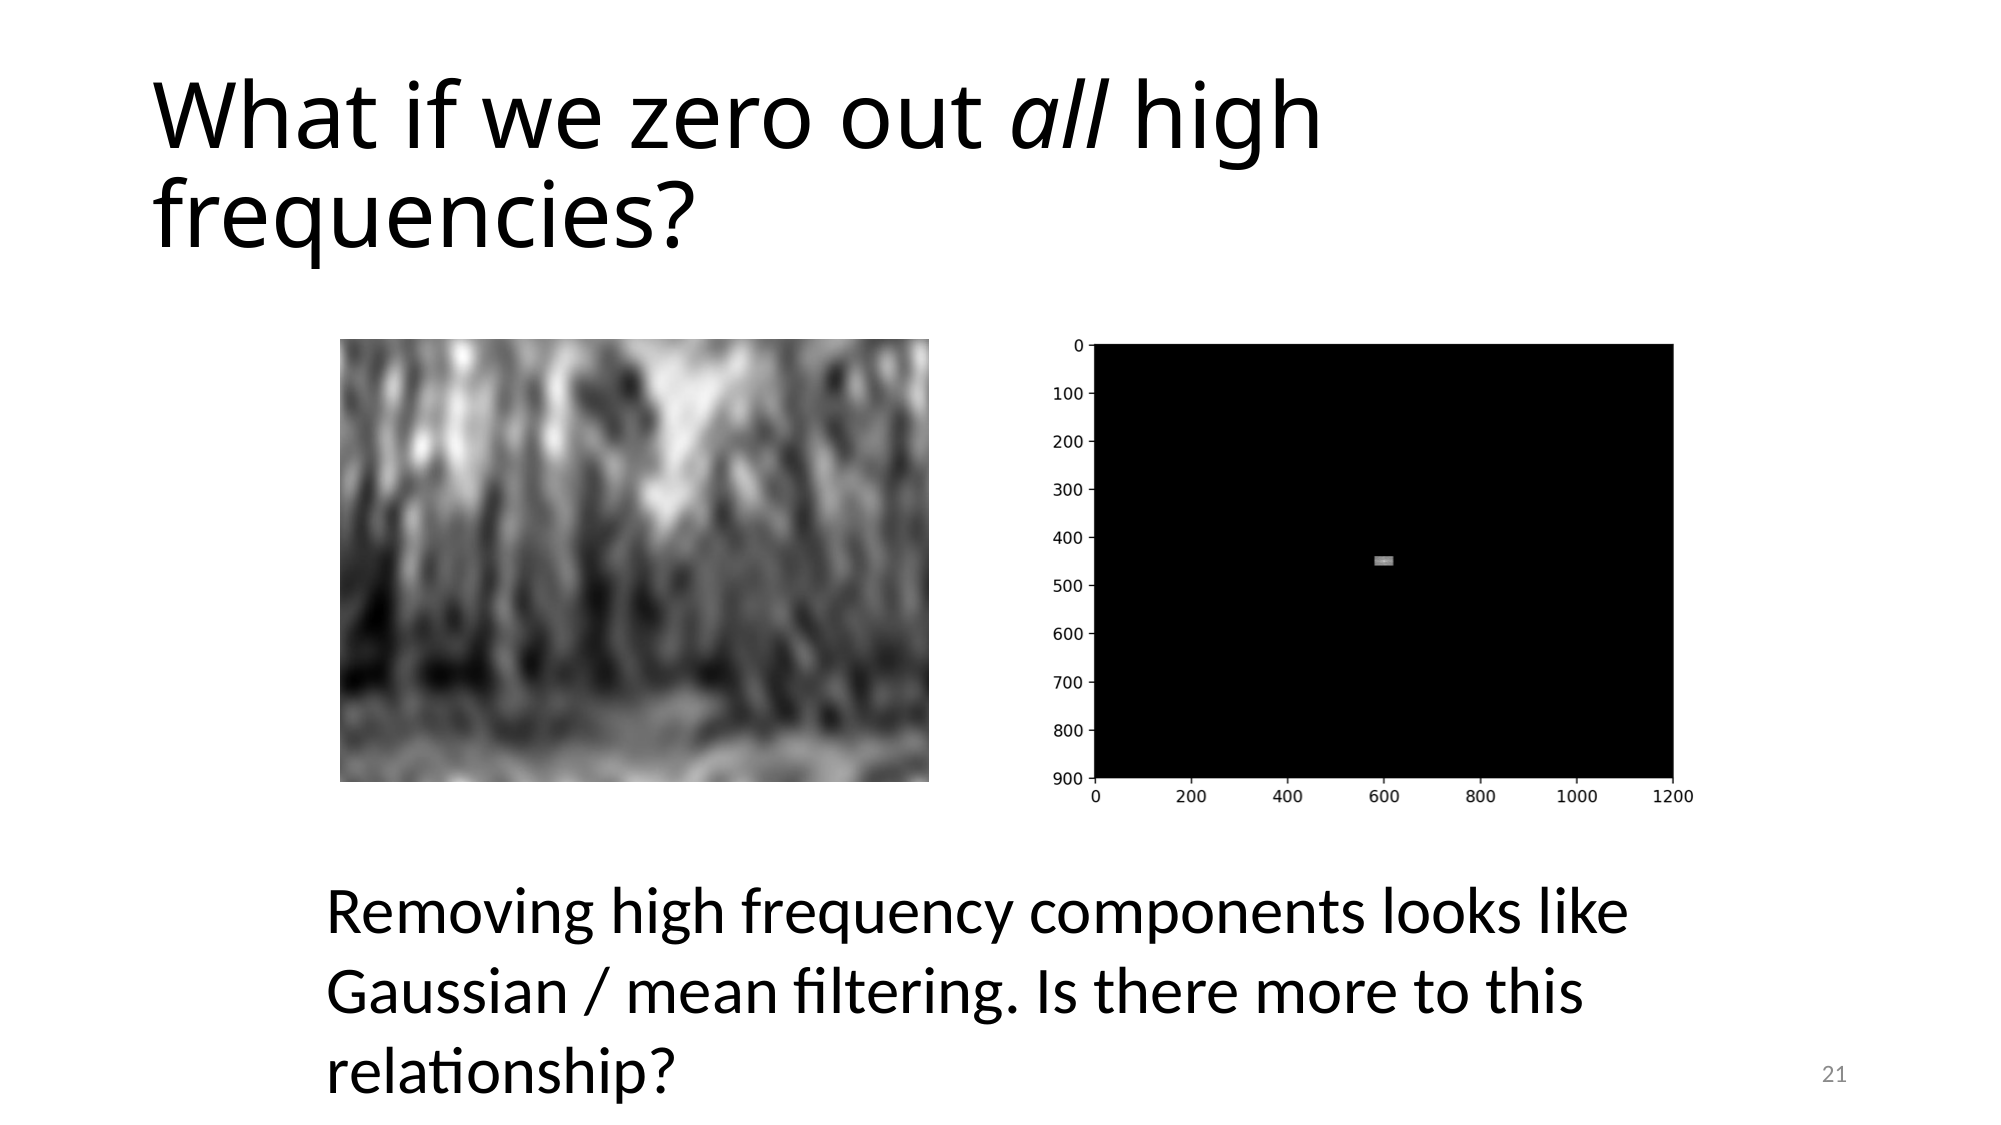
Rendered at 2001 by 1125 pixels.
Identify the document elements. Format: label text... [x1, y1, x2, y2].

text_box Removing high frequency components looks like Gaussian / mean filtering. Is there more to this relationship? [312, 859, 1719, 1115]
picture [999, 277, 1750, 840]
picture [340, 339, 929, 782]
slide_number 21 [1412, 1042, 1863, 1103]
title What if we zero out all high frequencies? [137, 59, 1863, 278]
